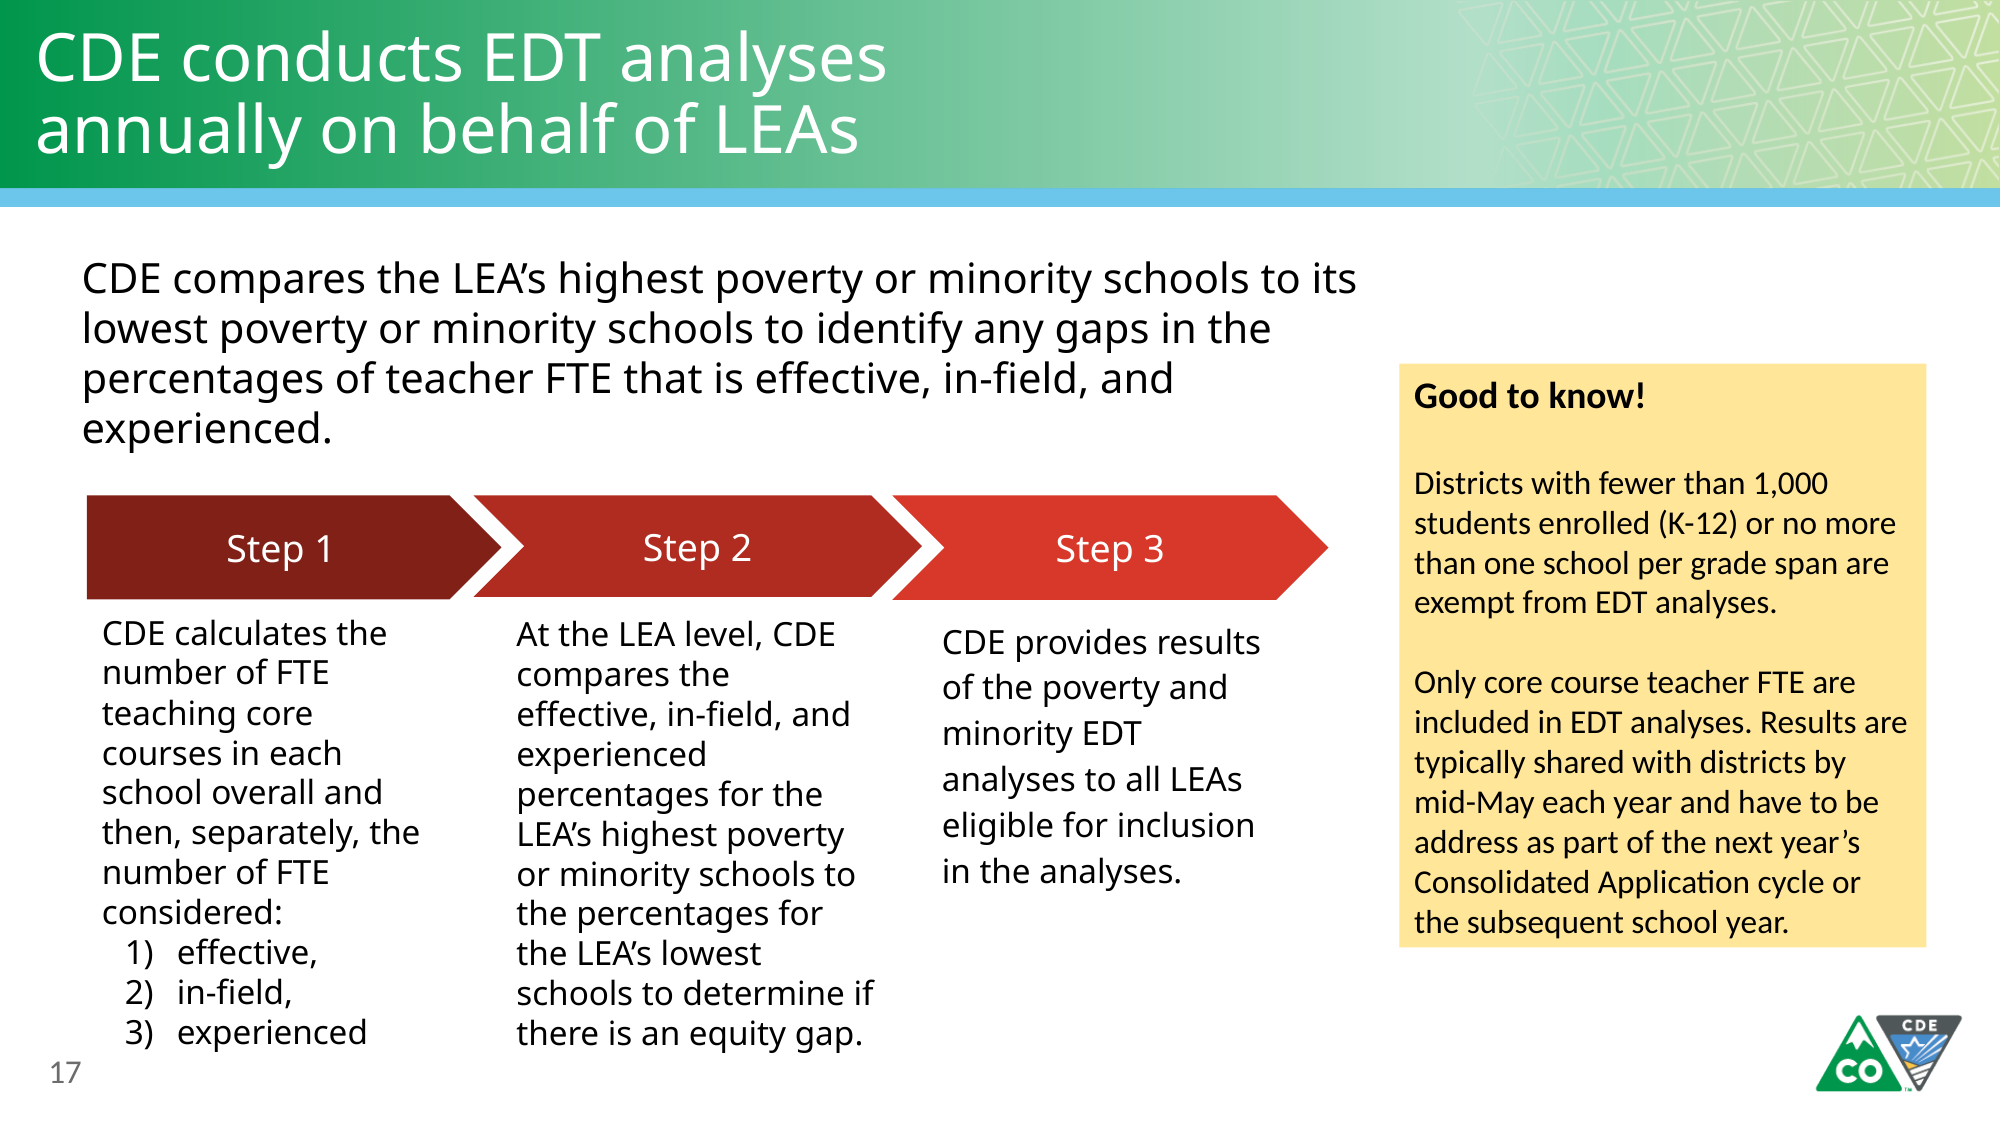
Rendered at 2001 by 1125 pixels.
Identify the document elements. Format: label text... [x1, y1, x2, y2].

picture [0, 0, 2000, 207]
title CDE conducts EDT analyses annually on behalf of LEAs [35, 24, 1815, 142]
slide_number 17 [13, 1042, 117, 1103]
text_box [892, 495, 1329, 1081]
text_box Good to know! Districts with fewer than 1,000 students enrolled (K-12) or no more than one school per grade span are exempt from EDT analyses. Only core course teacher FTE are included in EDT analyses. Results are typically shared with districts by mid-May each year and have to be address as part of the next year’s Consolidated Application cycle or the subsequent school year. [1399, 363, 1927, 948]
picture [1803, 1006, 1972, 1099]
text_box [473, 495, 922, 1065]
text_box CDE compares the LEA’s highest poverty or minority schools to its lowest poverty or minority schools to identify any gaps in the percentages of teacher FTE that is effective, in-field, and experienced. [66, 244, 1380, 460]
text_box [86, 495, 502, 1022]
